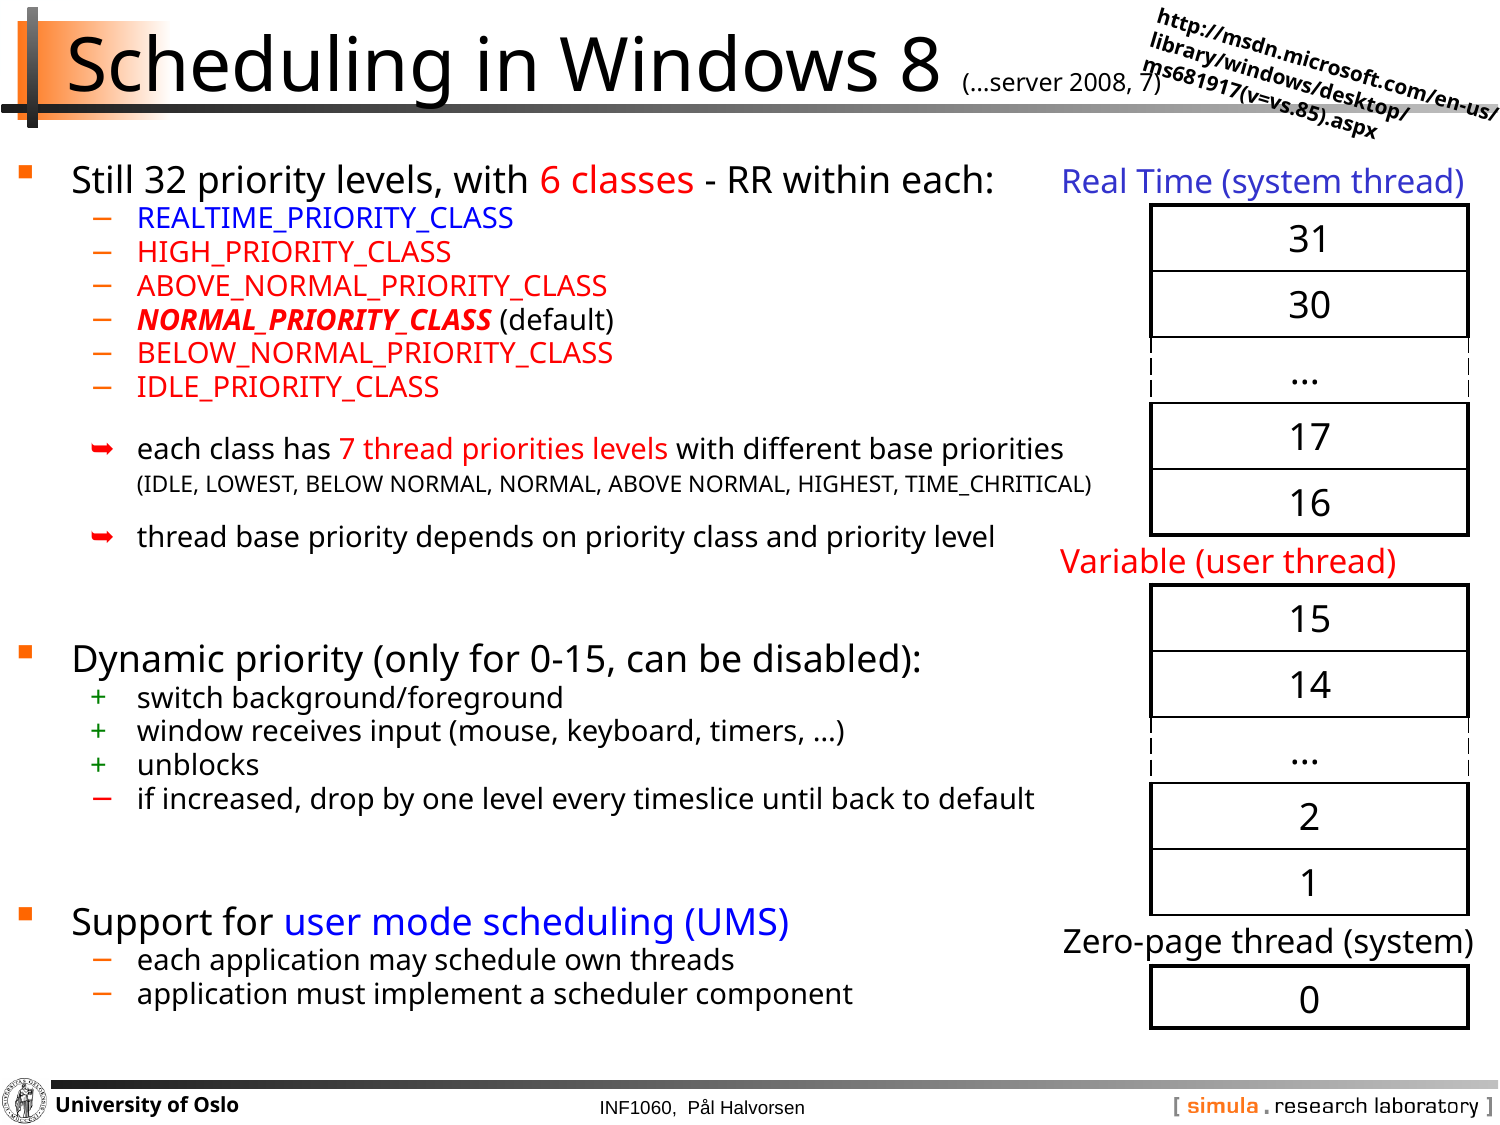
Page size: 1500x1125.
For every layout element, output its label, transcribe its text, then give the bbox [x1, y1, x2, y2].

text_box Variable (user thread) [1045, 533, 1412, 588]
table_header 15 [1153, 587, 1466, 650]
table_cell 17 [1153, 404, 1466, 468]
picture [1171, 1093, 1495, 1121]
picture [2, 1078, 49, 1124]
table_cell 16 [1153, 470, 1466, 533]
text_box Real Time (system thread) [1046, 152, 1480, 208]
table_cell 2 [1153, 784, 1466, 848]
table_cell ... [1151, 338, 1468, 402]
text_box Zero-page thread (system) [1048, 913, 1490, 968]
table_cell 14 [1153, 652, 1466, 716]
title Scheduling in Windows 8 (…server 2008, 7) [51, 20, 1239, 113]
title Scheduling in Windows 8 (…server 2008, 7) [1249, 20, 1495, 93]
table_cell ... [1151, 718, 1468, 782]
table_cell 30 [1153, 272, 1466, 336]
table_header 0 [1153, 968, 1466, 1026]
table_cell 1 [1153, 850, 1466, 913]
list Still 32 priority levels, with 6 classes - RR within each: REALTIME_PRIORITY_CLASS HIGH_PRIORITY_CLASS ABOVE_NORMAL_PRIORITY_CLASS NORMAL_PRIORITY_CLASS (default) BELOW_NORMAL_PRIORITY_CLASS IDLE_PRIORITY_CLASS each class has 7 thread priorities levels with different base priorities (IDLE, LOWEST, BELOW NORMAL, NORMAL, ABOVE NORMAL, HIGHEST, TIME_CHRITICAL) thread base priority depends on priority class and priority level Dynamic priority (only for 0-15, can be disabled): switch background/foreground window receives input (mouse, keyboard, timers, …) unblocks if increased, drop by one level every timeslice until back to default Support for user mode scheduling (UMS) each application may schedule own threads application must implement a scheduler component [0, 157, 1124, 1062]
text_box http://msdn.microsoft.com/en-us/ library/windows/desktop/ ms681917(v=vs.85).aspx [1123, 0, 1500, 187]
table_header 31 [1153, 208, 1466, 270]
